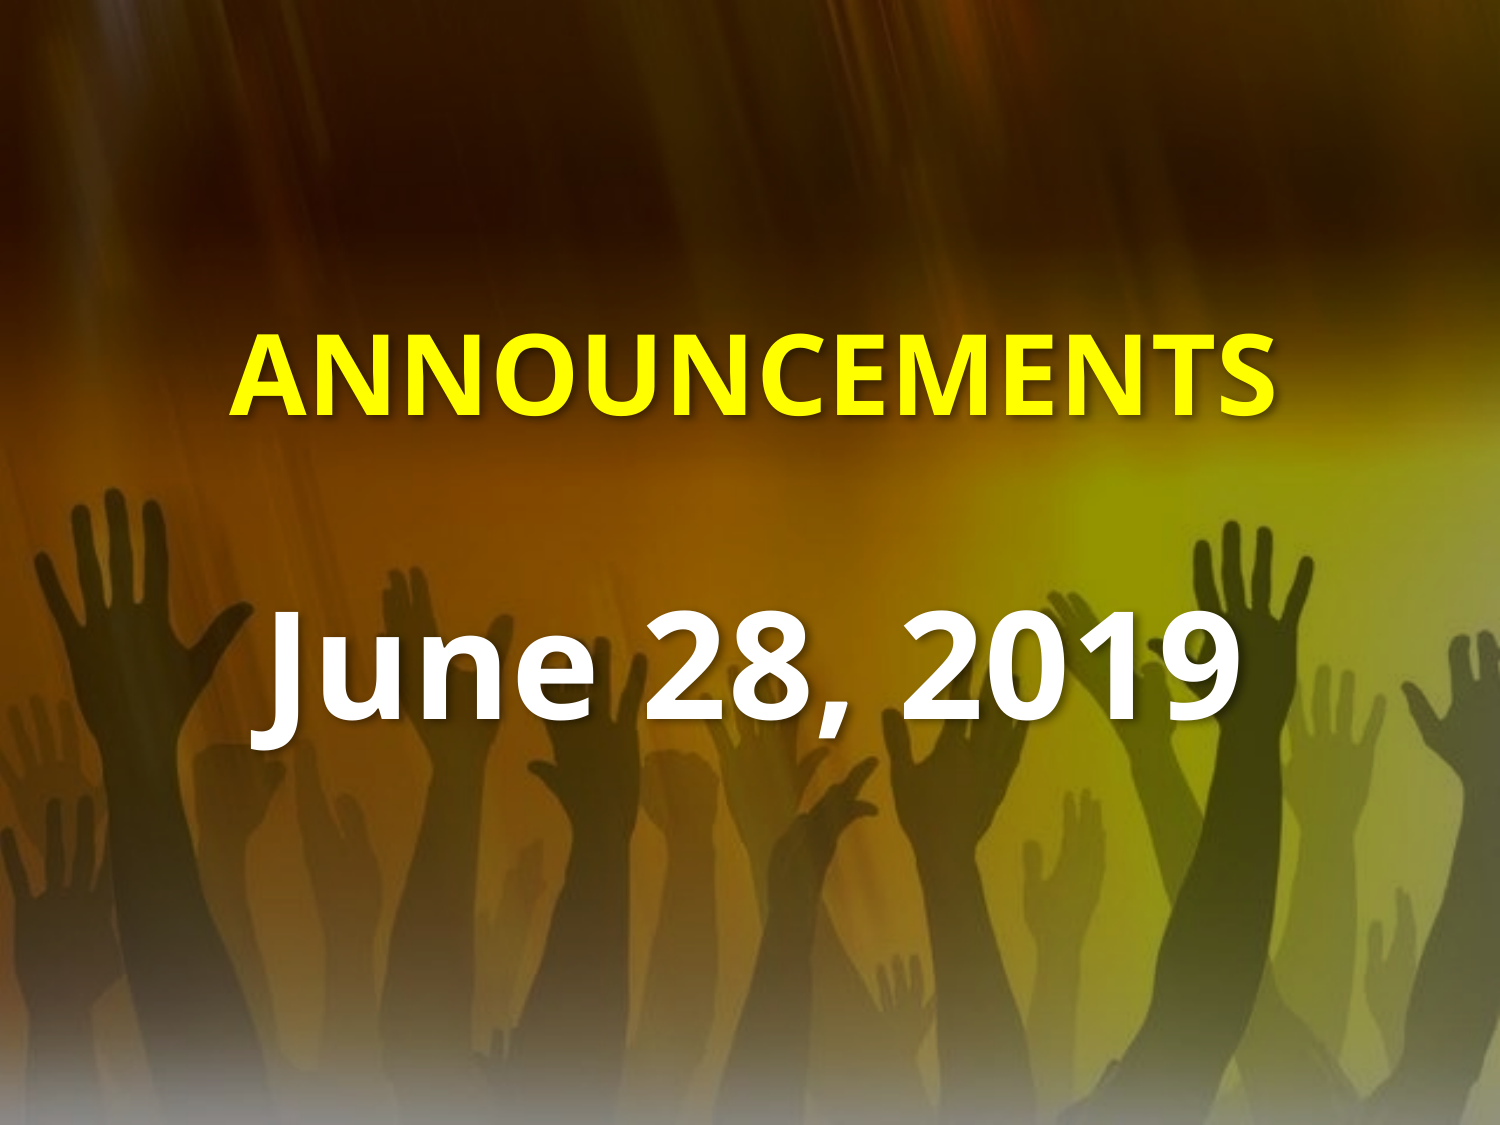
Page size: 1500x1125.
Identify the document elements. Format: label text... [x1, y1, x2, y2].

text_box June 28, 2019 [247, 562, 1261, 758]
text_box ANNOUNCEMENTS [214, 295, 1294, 446]
picture [0, 0, 1500, 1125]
